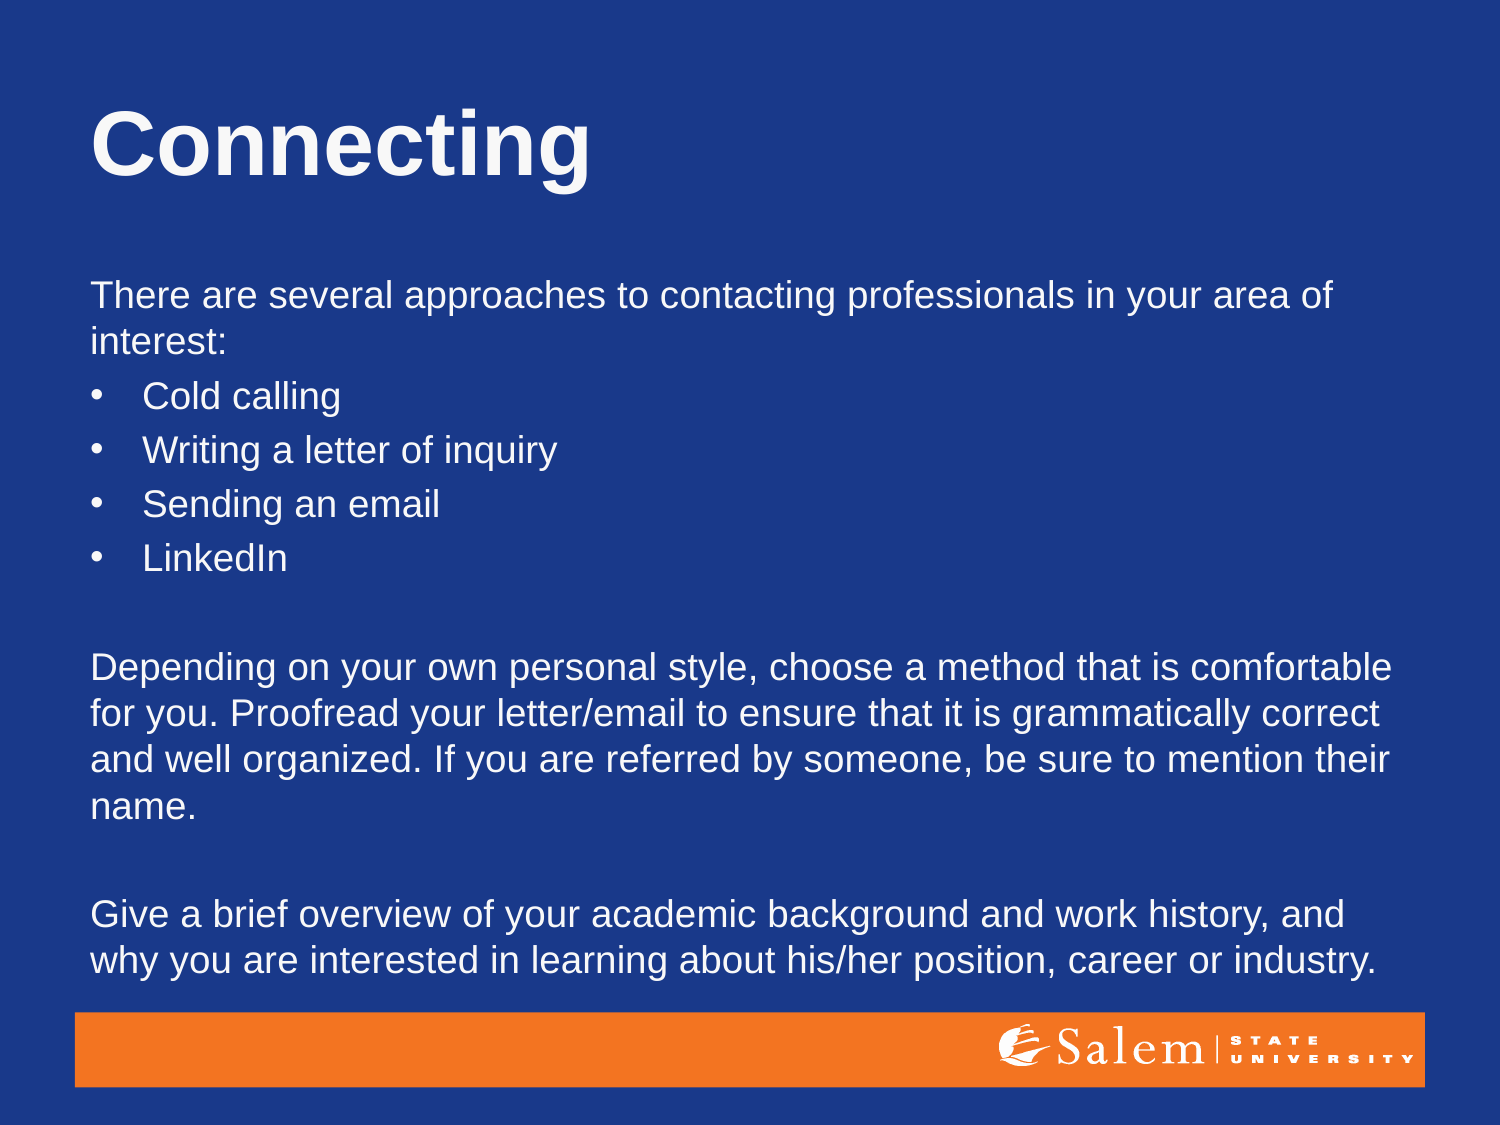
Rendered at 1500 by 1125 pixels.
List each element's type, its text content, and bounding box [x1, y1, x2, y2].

picture [999, 1024, 1413, 1066]
title Connecting [75, 45, 1425, 233]
list There are several approaches to contacting professionals in your area of interest: Cold calling Writing a letter of inquiry Sending an email LinkedIn Depending on your own personal style, choose a method that is comfortable for you. Proofread your letter/email to ensure that it is grammatically correct and well organized. If you are referred by someone, be sure to mention their name. Give a brief overview of your academic background and work history, and why you are interested in learning about his/her position, career or industry. [75, 262, 1425, 1005]
